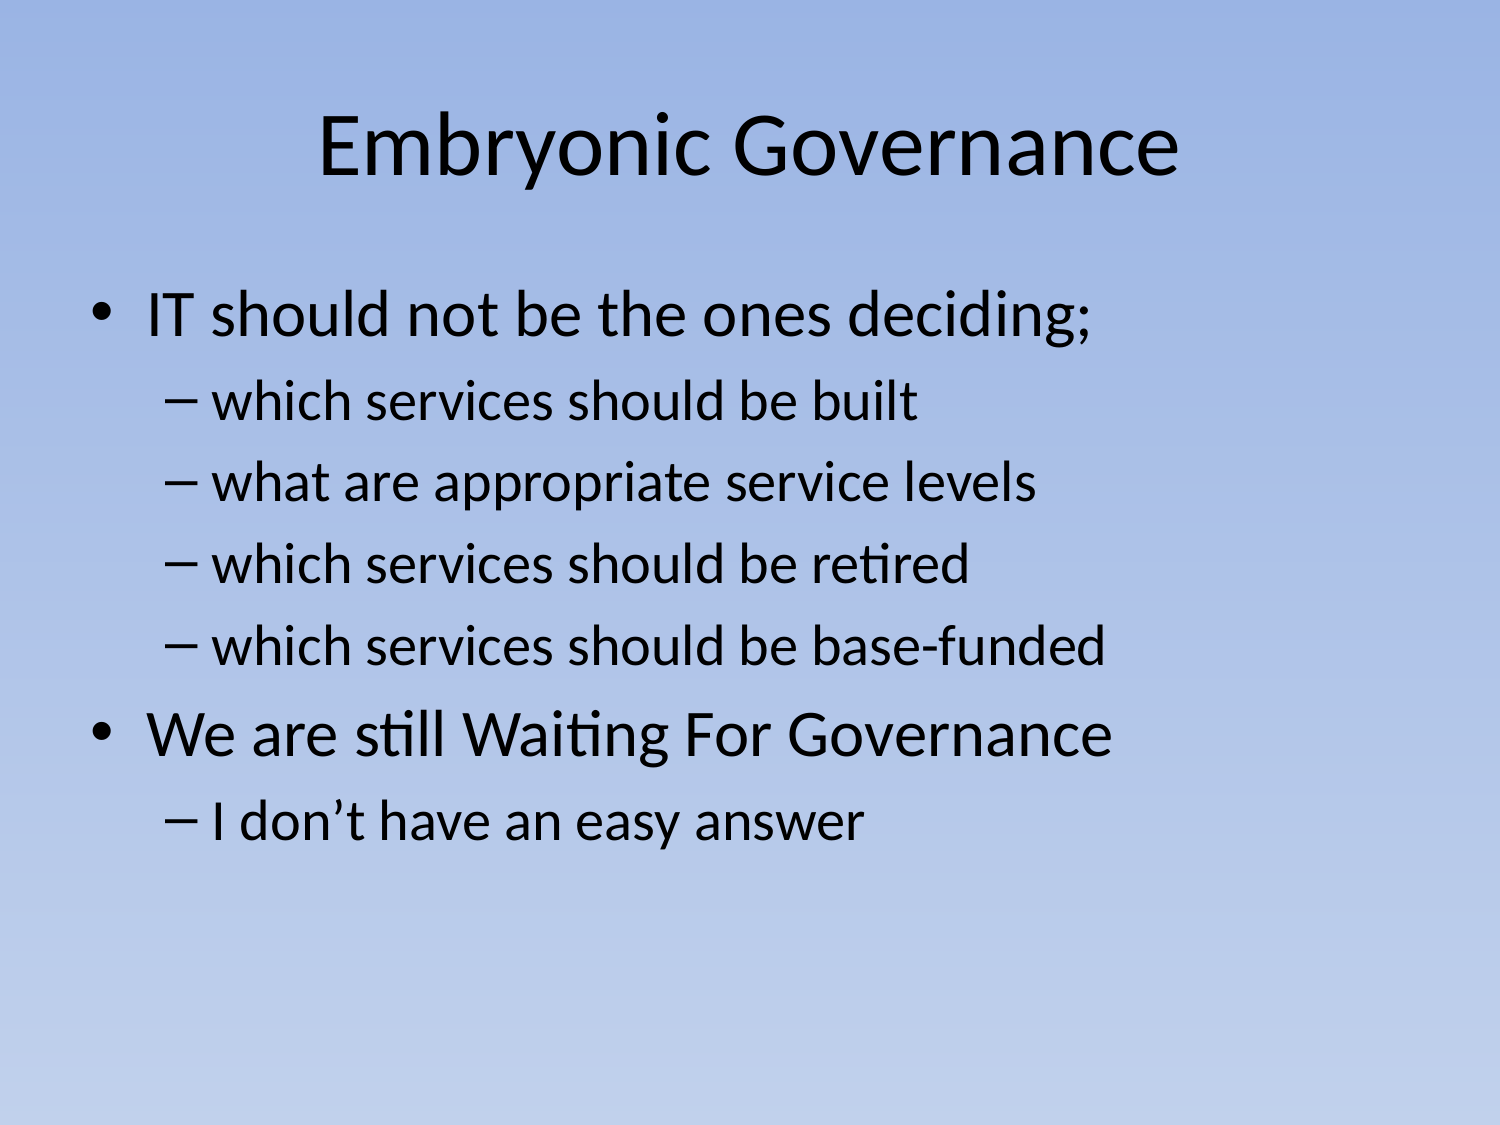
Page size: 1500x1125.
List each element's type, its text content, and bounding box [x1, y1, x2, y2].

list IT should not be the ones deciding; which services should be built what are appropriate service levels which services should be retired which services should be base-funded We are still Waiting For Governance I don’t have an easy answer [75, 262, 1425, 1005]
title Embryonic Governance [75, 45, 1425, 233]
